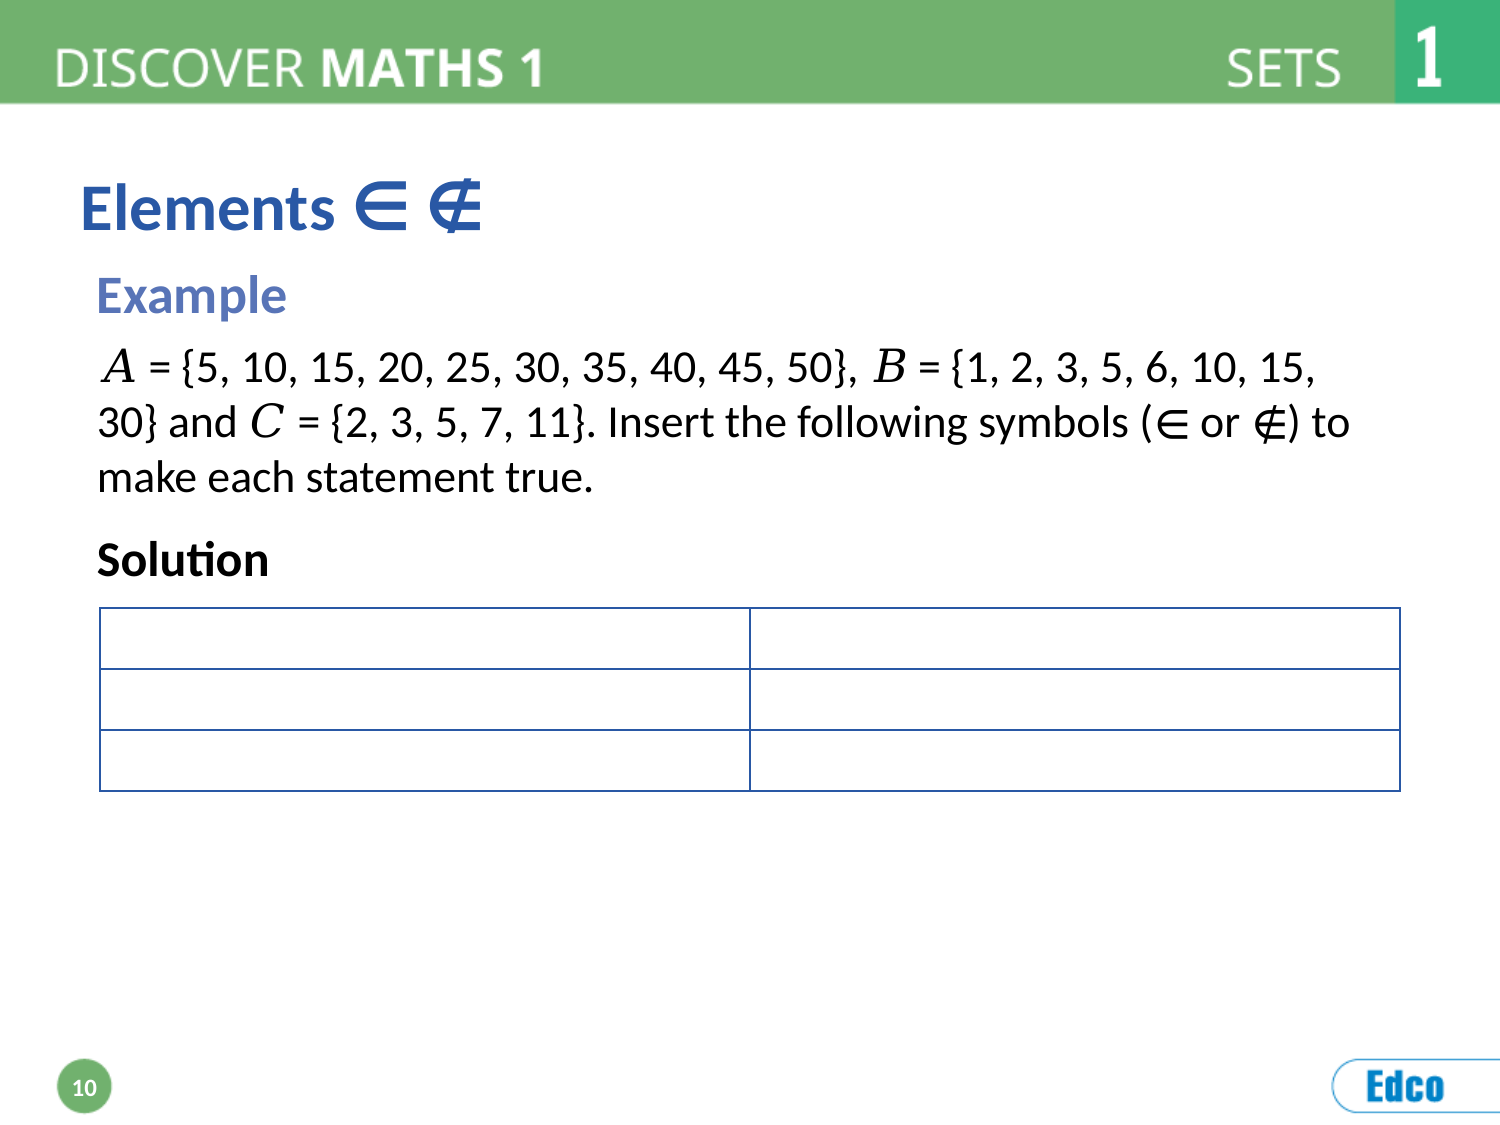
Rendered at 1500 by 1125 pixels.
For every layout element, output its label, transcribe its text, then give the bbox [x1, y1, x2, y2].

picture [0, 0, 1500, 1125]
slide_number 10 [51, 1056, 118, 1117]
text_box Example 𝐴 = {5, 10, 15, 20, 25, 30, 35, 40, 45, 50}, 𝐵 = {1, 2, 3, 5, 6, 10, 15, 30} and 𝐶 = {2, 3, 5, 7, 11}. Insert the following symbols (∈ or ∉) to make each statement true. Solution [82, 252, 1400, 1020]
text_box Elements ∈ ∉ [65, 156, 501, 251]
